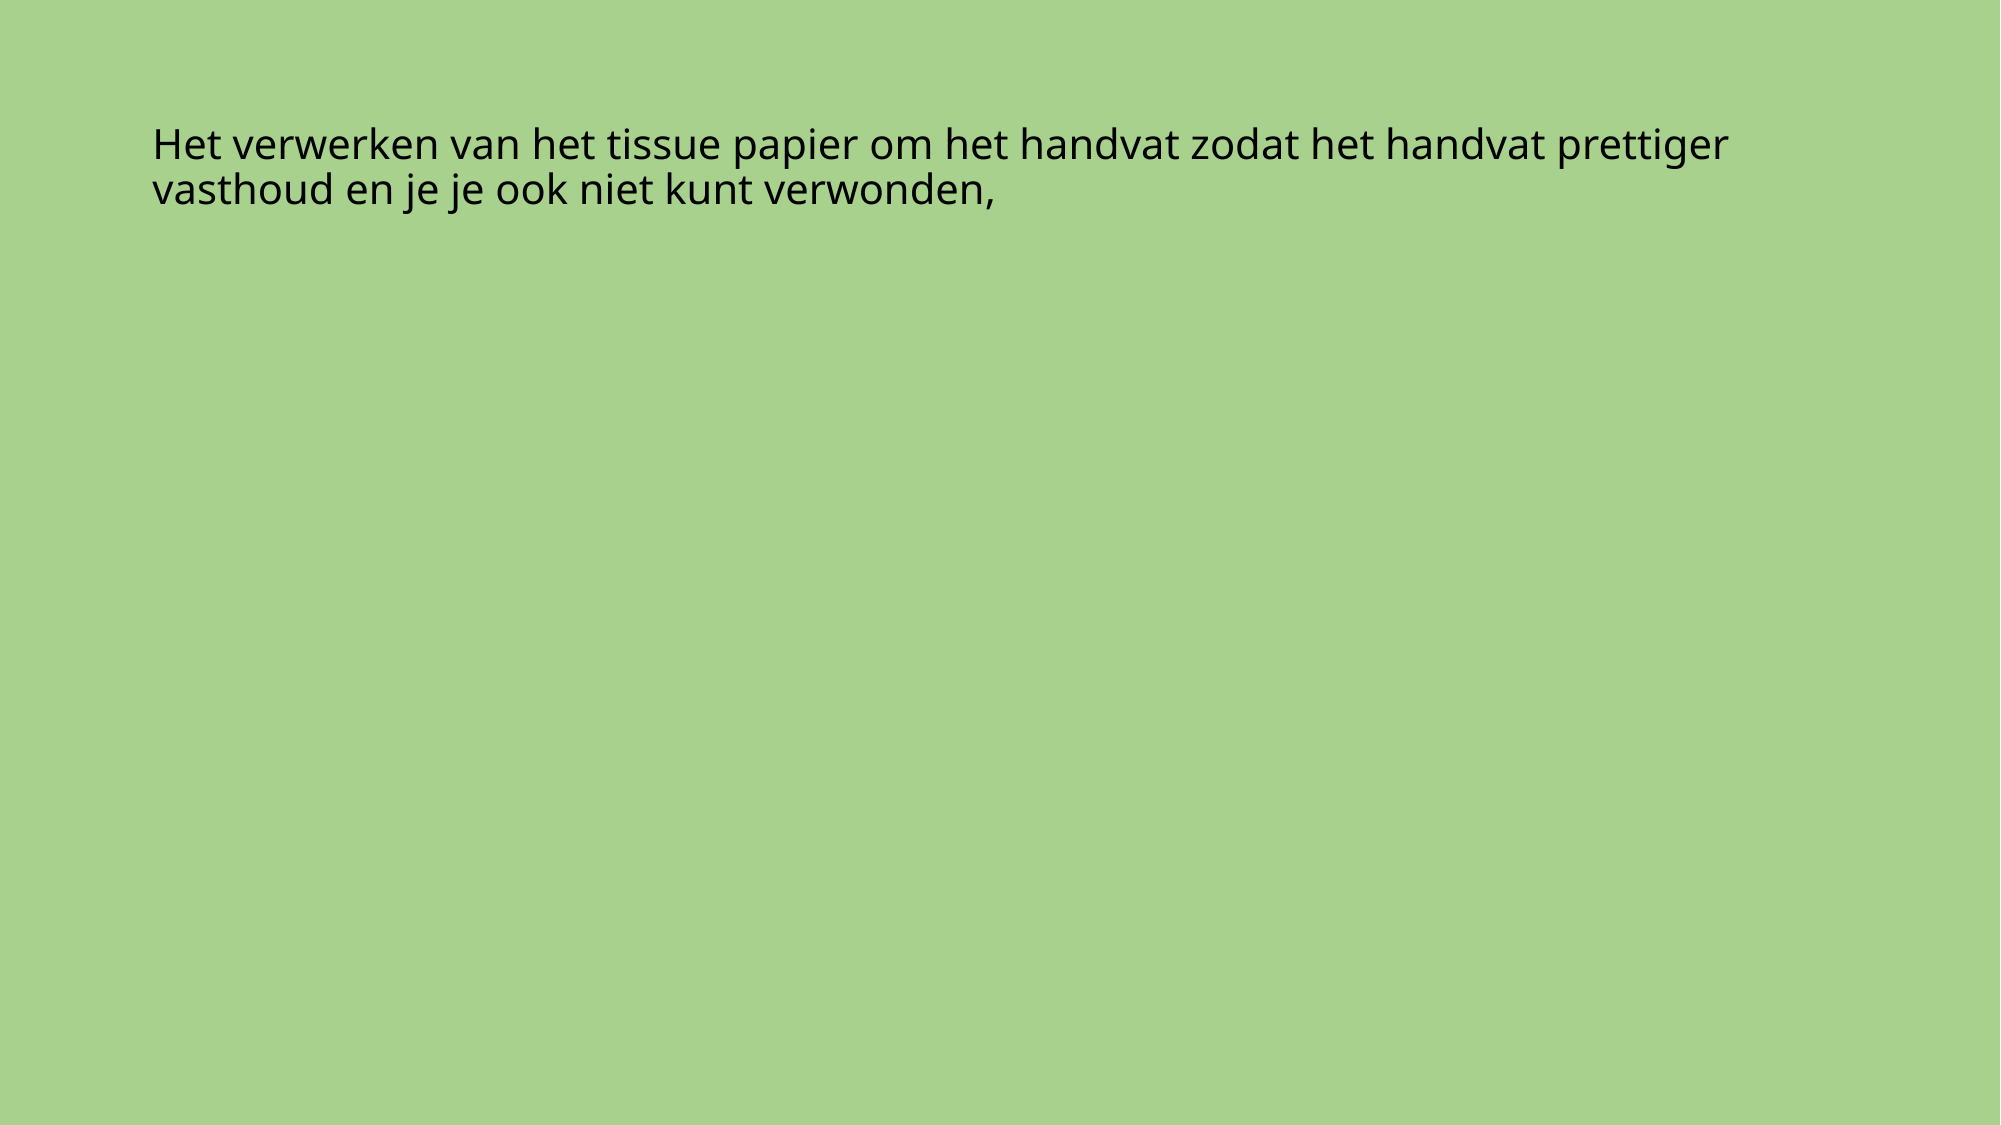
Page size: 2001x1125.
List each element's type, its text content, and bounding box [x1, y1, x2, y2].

title Het verwerken van het tissue papier om het handvat zodat het handvat prettiger vasthoud en je je ook niet kunt verwonden, [137, 59, 1863, 278]
